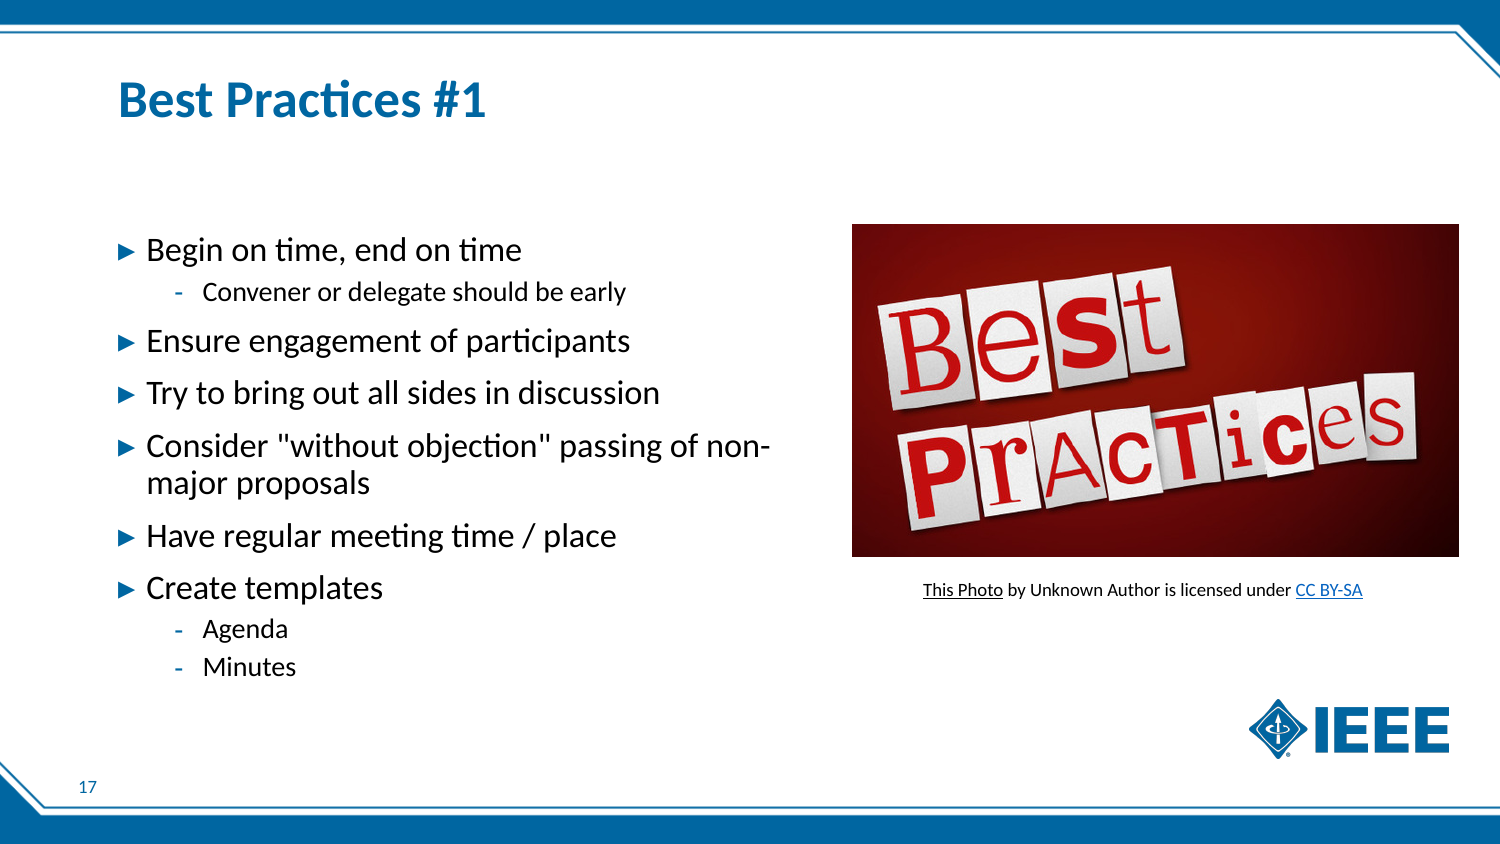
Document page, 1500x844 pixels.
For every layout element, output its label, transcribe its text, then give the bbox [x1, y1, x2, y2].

slide_number 17 [63, 763, 143, 809]
title Best Practices #1 [103, 68, 1397, 137]
text_box This Photo by Unknown Author is licensed under CC BY-SA [908, 570, 1459, 608]
picture [0, 699, 1500, 844]
list Begin on time, end on time Convener or delegate should be early Ensure engagement of participants Try to bring out all sides in discussion Consider "without objection" passing of non-major proposals Have regular meeting time / place Create templates Agenda Minutes [103, 224, 818, 710]
picture [0, 0, 1500, 102]
picture [852, 224, 1459, 557]
